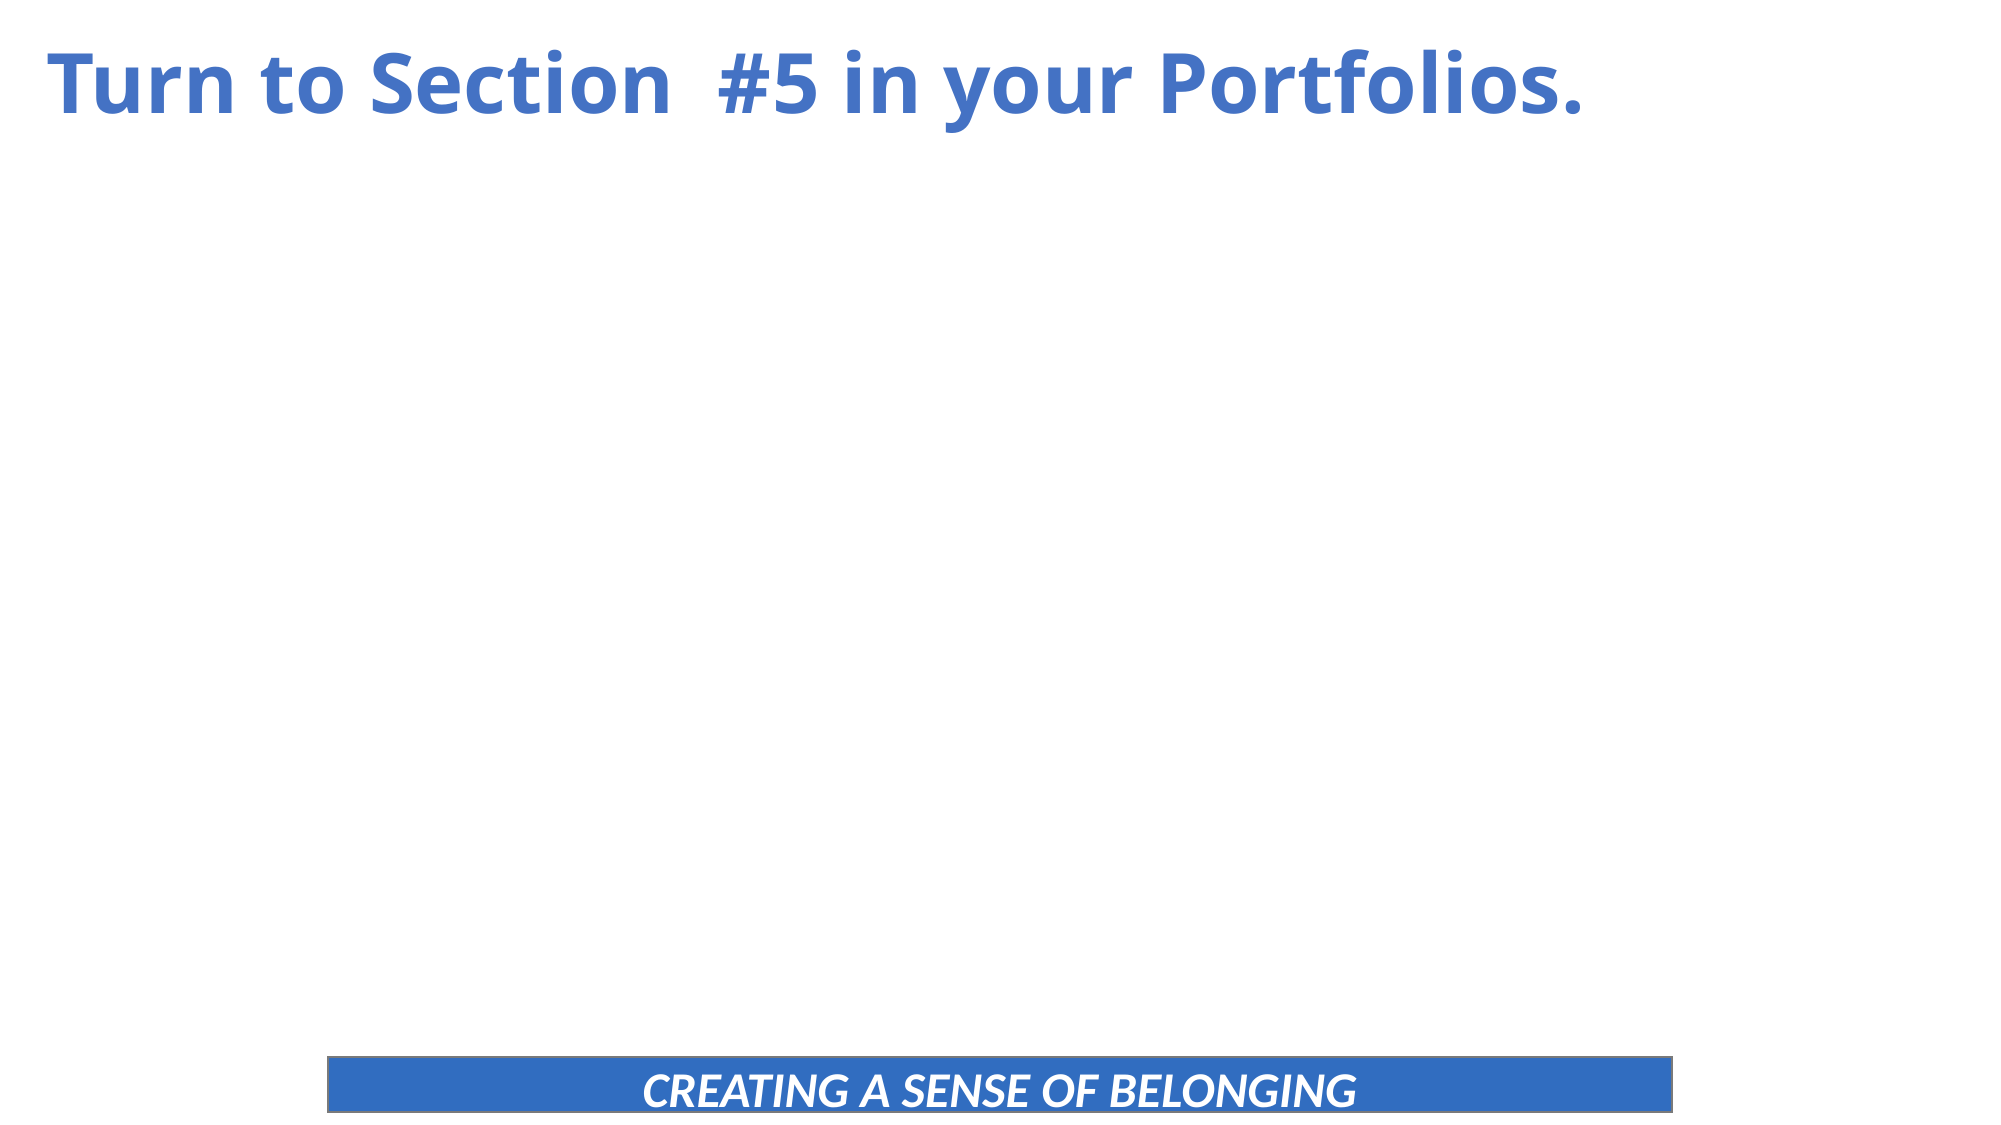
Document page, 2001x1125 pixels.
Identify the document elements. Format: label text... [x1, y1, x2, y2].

text_box Turn to Section #5 in your Portfolios. [32, 23, 1968, 1125]
